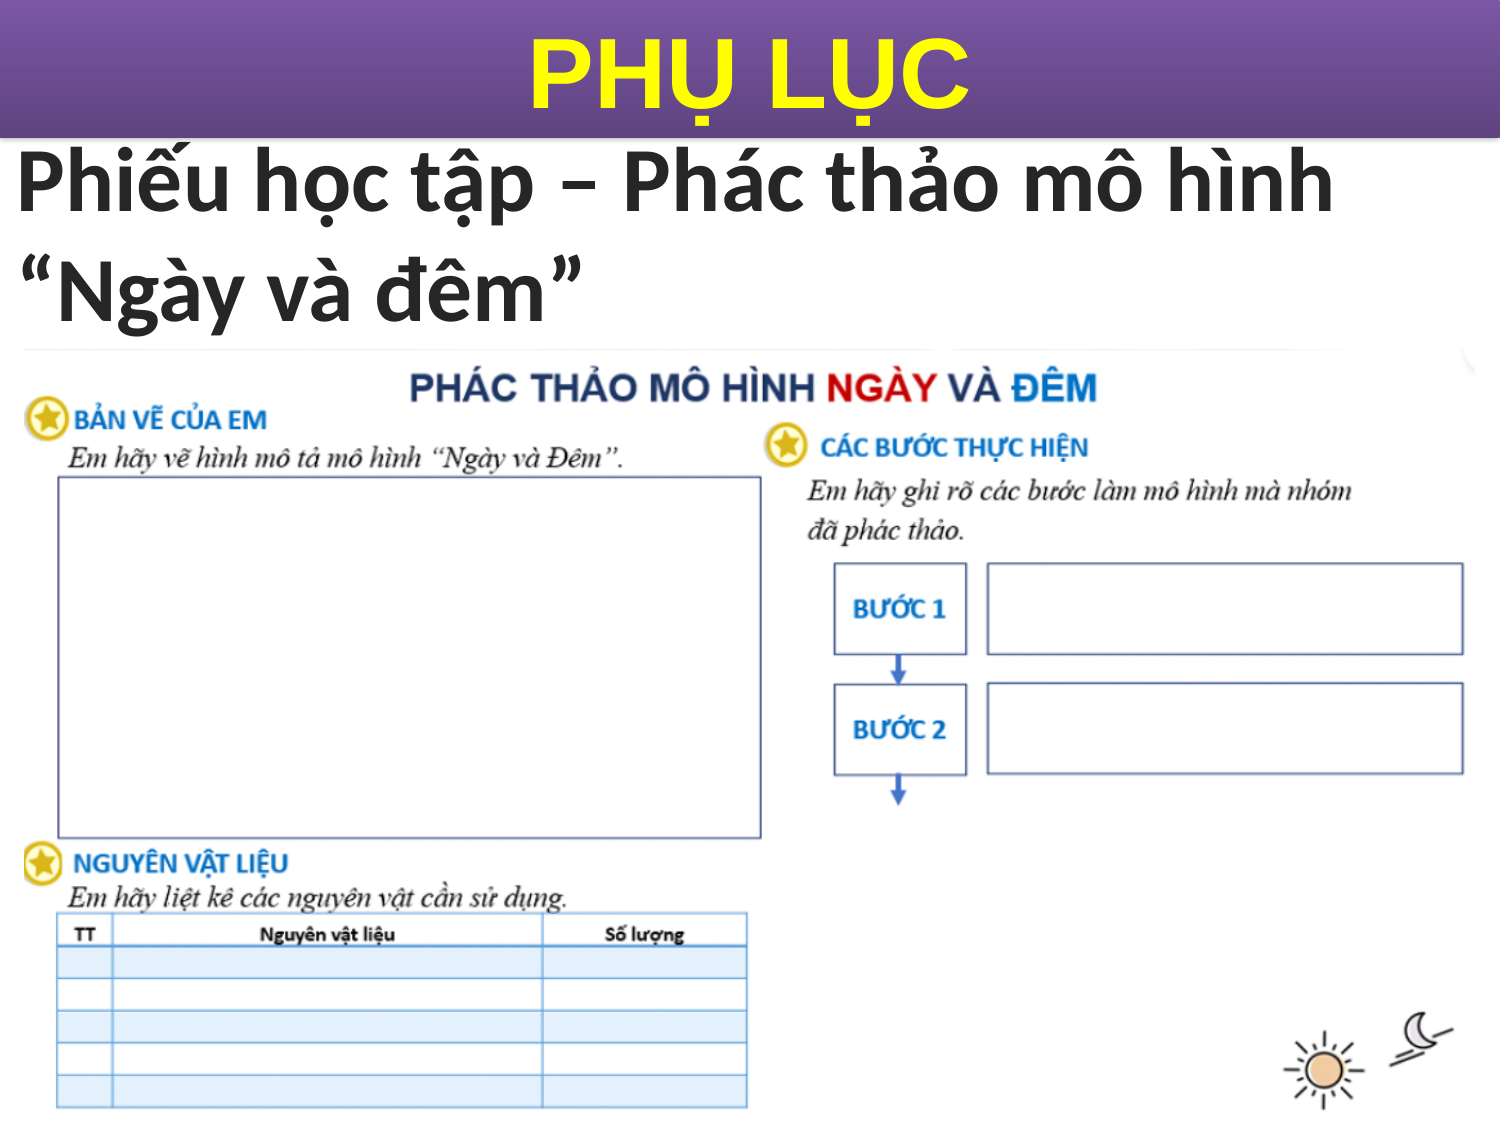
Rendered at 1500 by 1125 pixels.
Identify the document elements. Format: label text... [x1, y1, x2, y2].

picture [24, 349, 1476, 1125]
text_box Phiếu học tập – Phác thảo mô hình “Ngày và đêm” [1, 112, 1500, 348]
text_box PHỤ LỤC [0, 0, 1500, 138]
